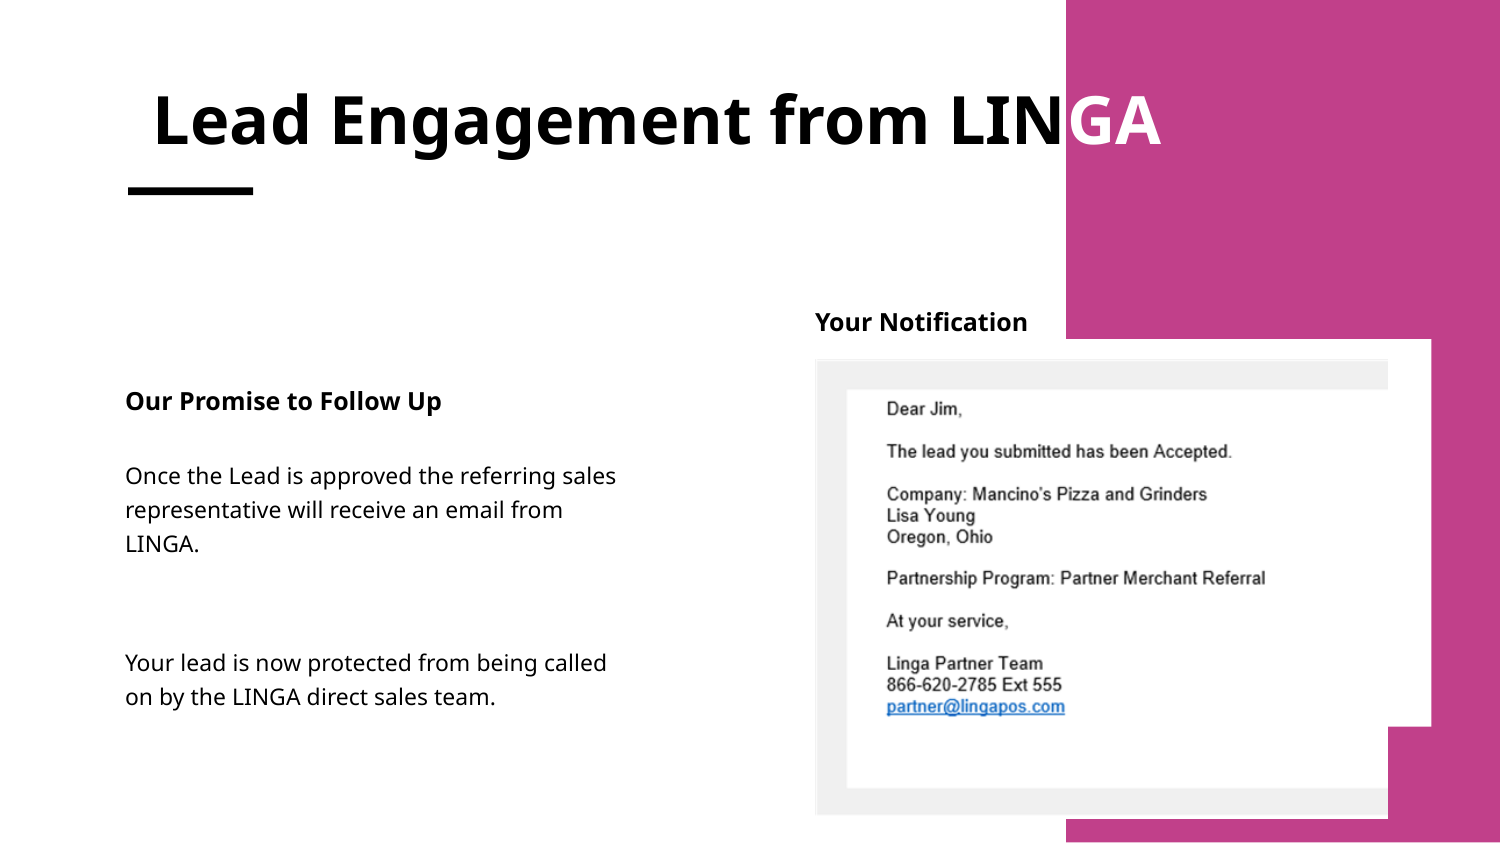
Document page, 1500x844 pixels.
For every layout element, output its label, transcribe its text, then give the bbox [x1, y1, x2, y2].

picture [814, 359, 1388, 819]
title Our Promise to Follow Up [125, 359, 708, 441]
title Your Notification [815, 280, 1403, 362]
title Lead Engagement from LINGA [152, 47, 1403, 188]
list Once the Lead is approved the referring sales representative will receive an email from LINGA. Your lead is now protected from being called on by the LINGA direct sales team. [125, 454, 639, 705]
